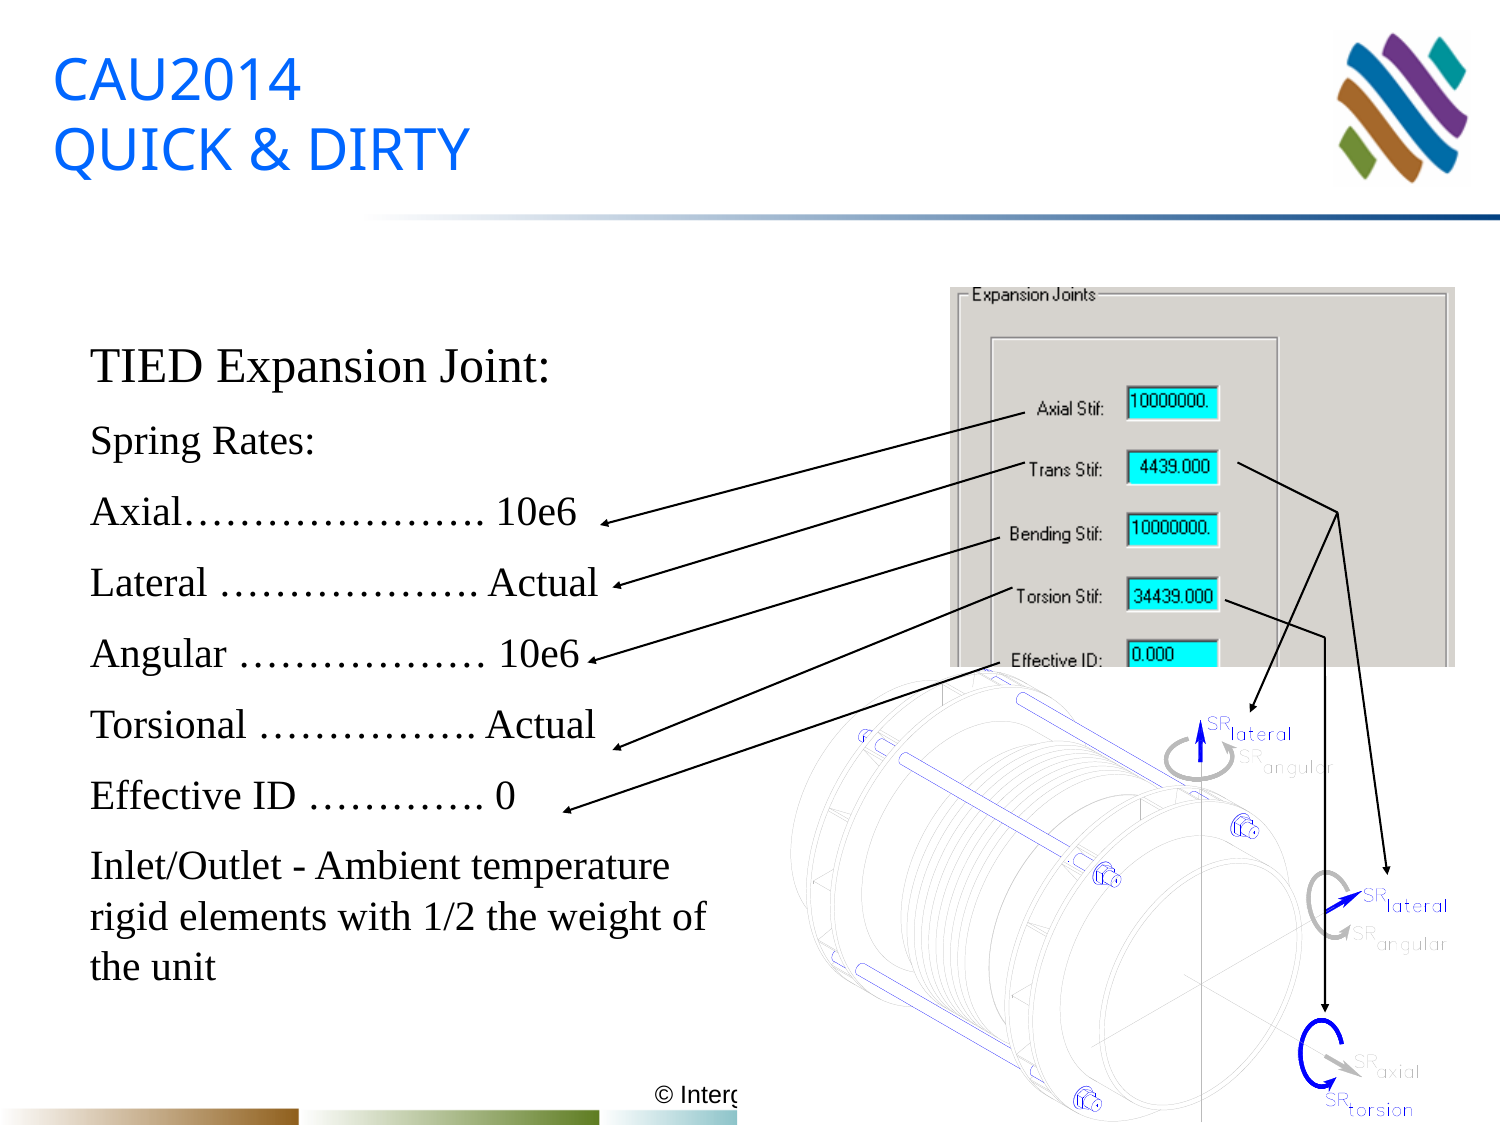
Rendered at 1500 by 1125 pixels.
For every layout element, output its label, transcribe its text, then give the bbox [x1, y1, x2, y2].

text_box [725, 562, 944, 703]
picture [733, 1091, 737, 1101]
picture [0, 0, 1500, 1125]
text_box [612, 701, 732, 751]
text_box [562, 754, 732, 814]
text_box TIED Expansion Joint: Spring Rates: Axial…………………. 10e6 Lateral ………………. Actual Angular ……………… 10e6 Torsional ……………. Actual Effective ID …………. 0 Inlet/Outlet - Ambient temperature rigid elements with 1/2 the weight of the unit [75, 324, 725, 996]
title CAU2014 QUICK & DIRTY [37, 24, 1213, 201]
text_box [600, 433, 944, 527]
text_box [587, 554, 944, 665]
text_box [737, 666, 1500, 1125]
text_box [725, 702, 732, 756]
text_box [725, 755, 732, 825]
text_box [612, 486, 944, 590]
